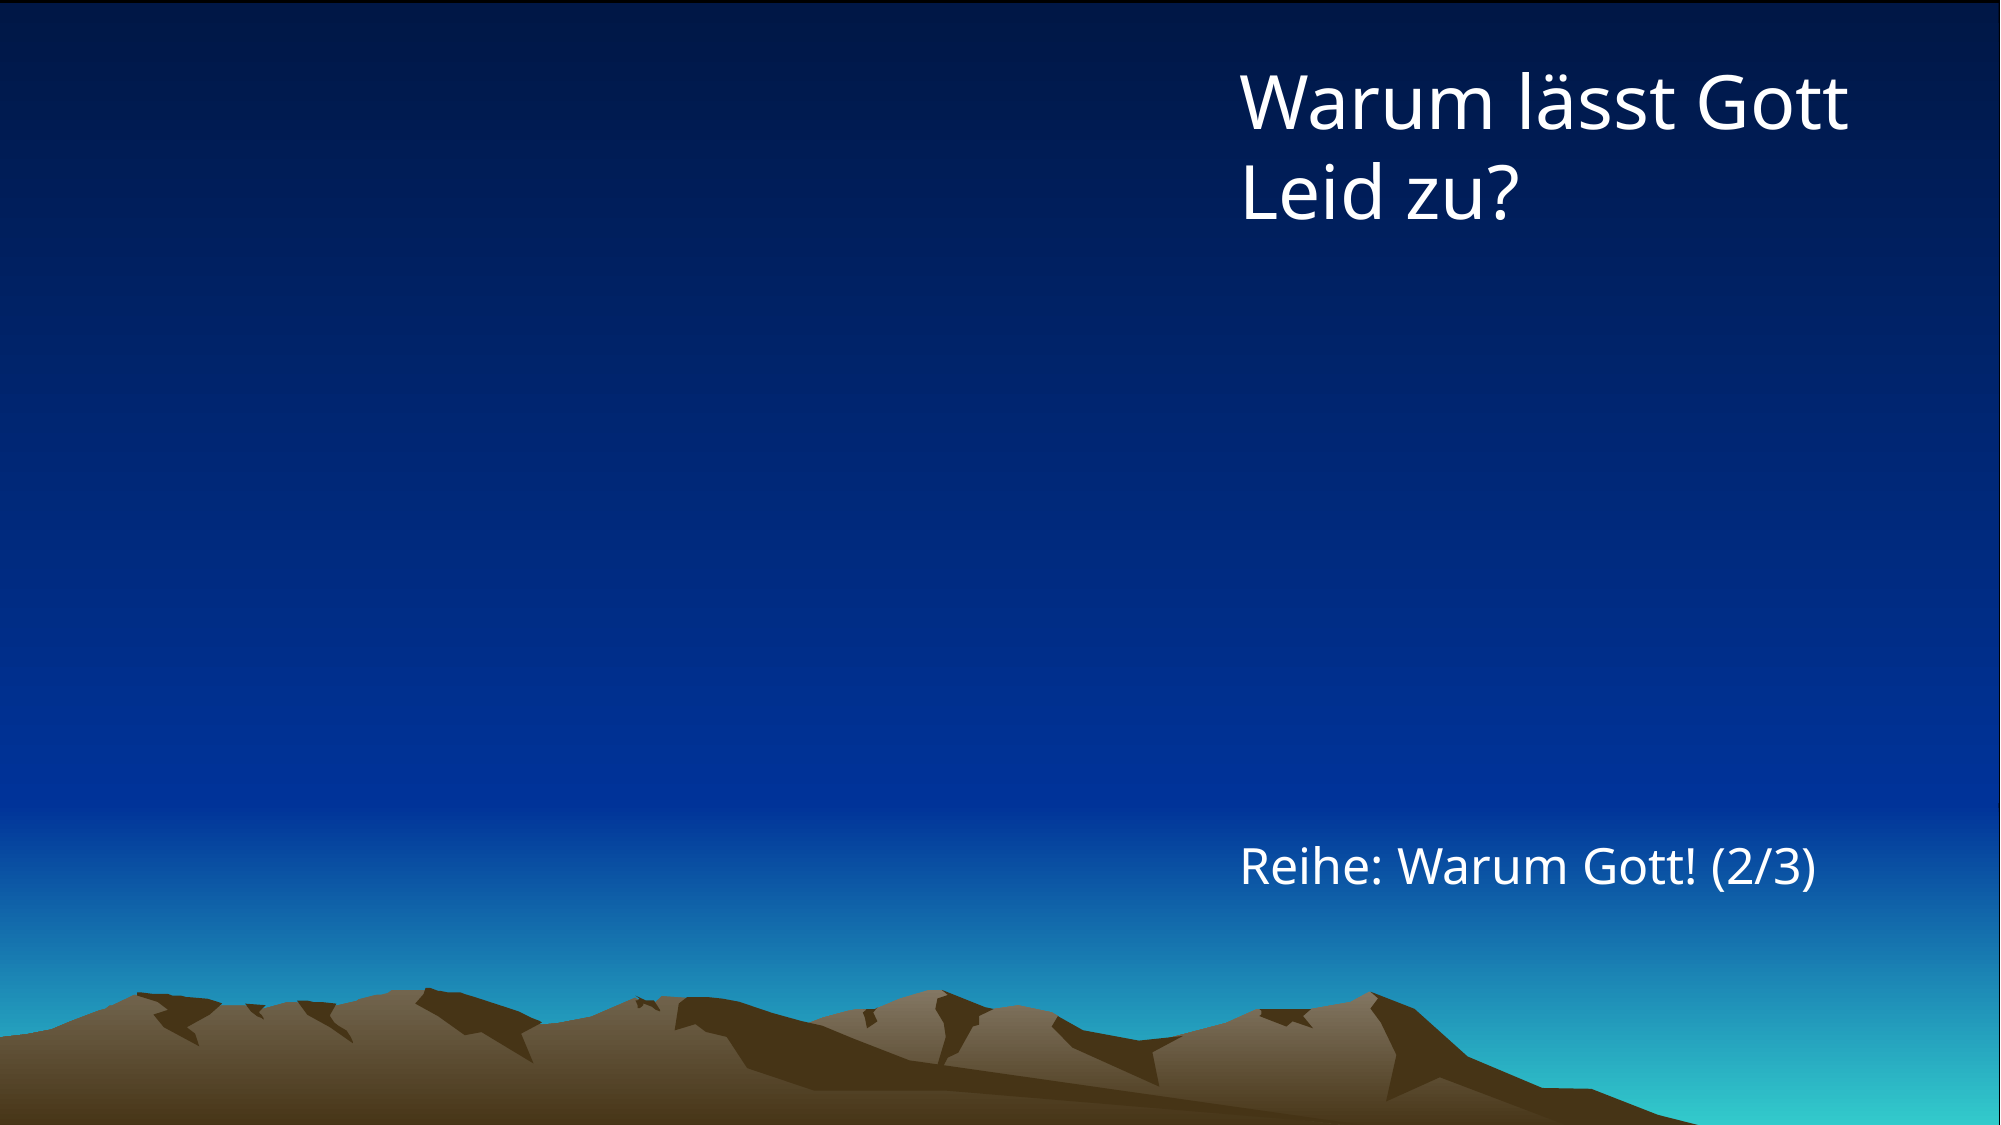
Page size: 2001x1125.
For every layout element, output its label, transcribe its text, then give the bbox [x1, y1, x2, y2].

title Warum lässt Gott Leid zu? Reihe: Warum Gott! (2/3) [1224, 46, 1953, 902]
